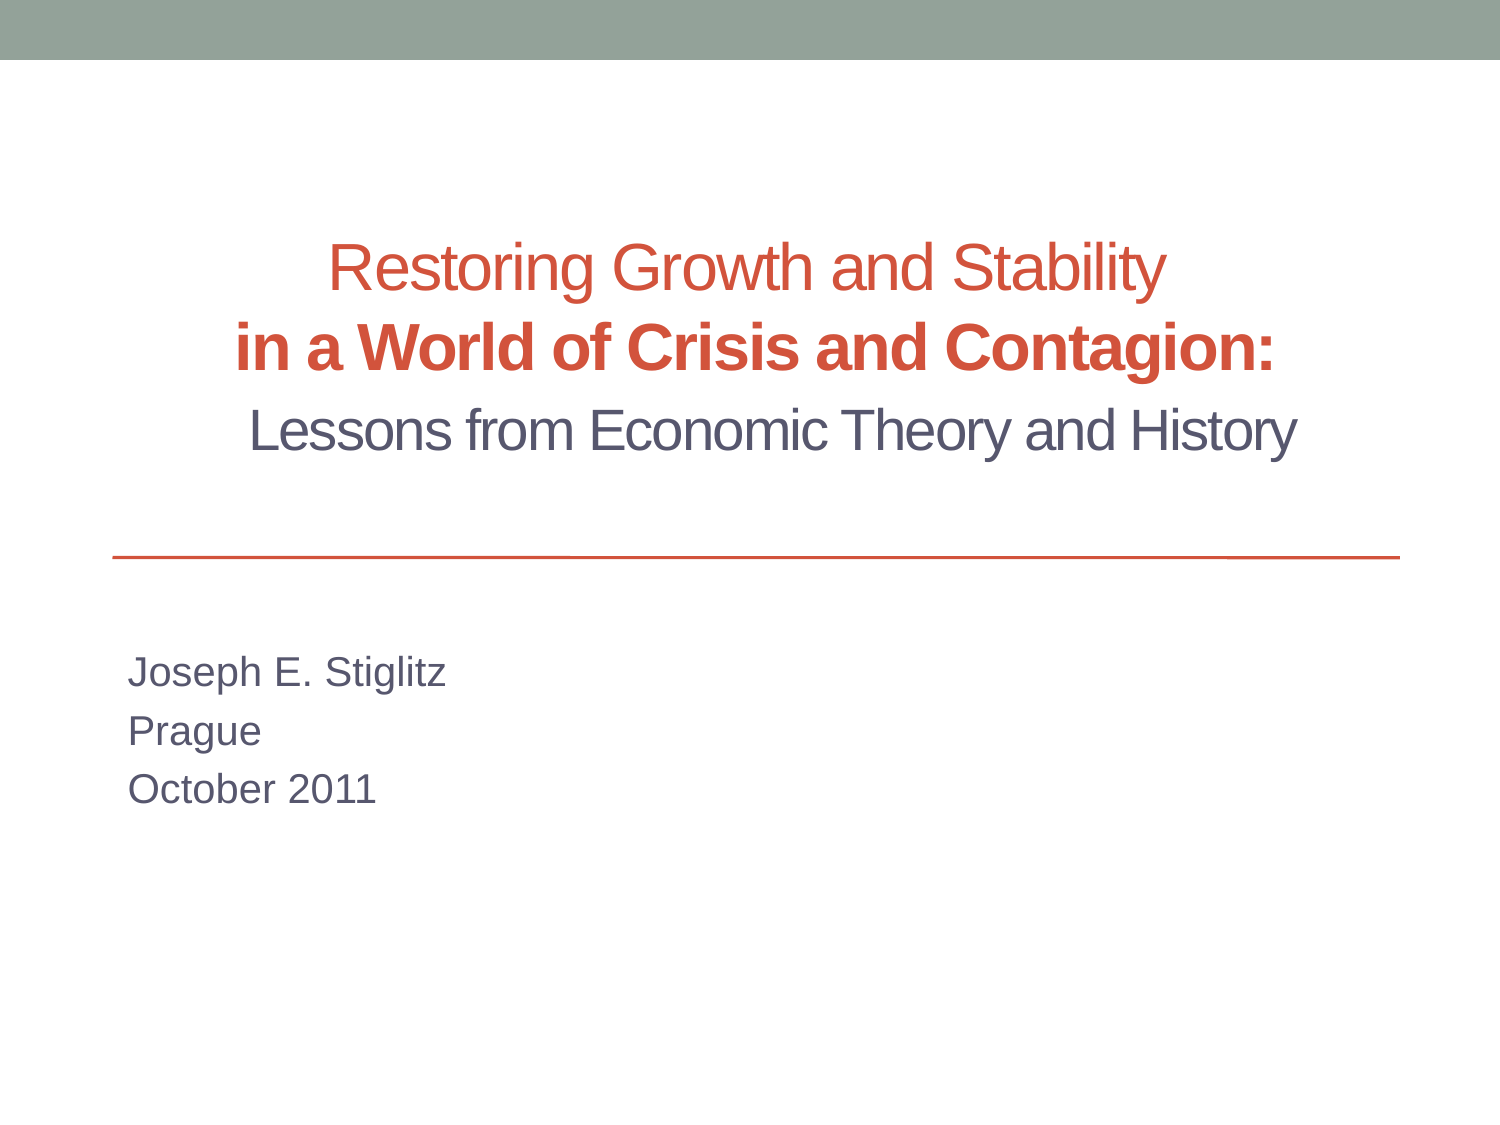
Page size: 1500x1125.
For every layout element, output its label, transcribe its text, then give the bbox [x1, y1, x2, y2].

text_box [726, 554, 757, 616]
title Restoring Growth and Stability in a World of Crisis and Contagion: Lessons from Economic Theory and History [112, 0, 1400, 542]
subtitle Joseph E. Stiglitz Prague October 2011 [112, 637, 1163, 925]
